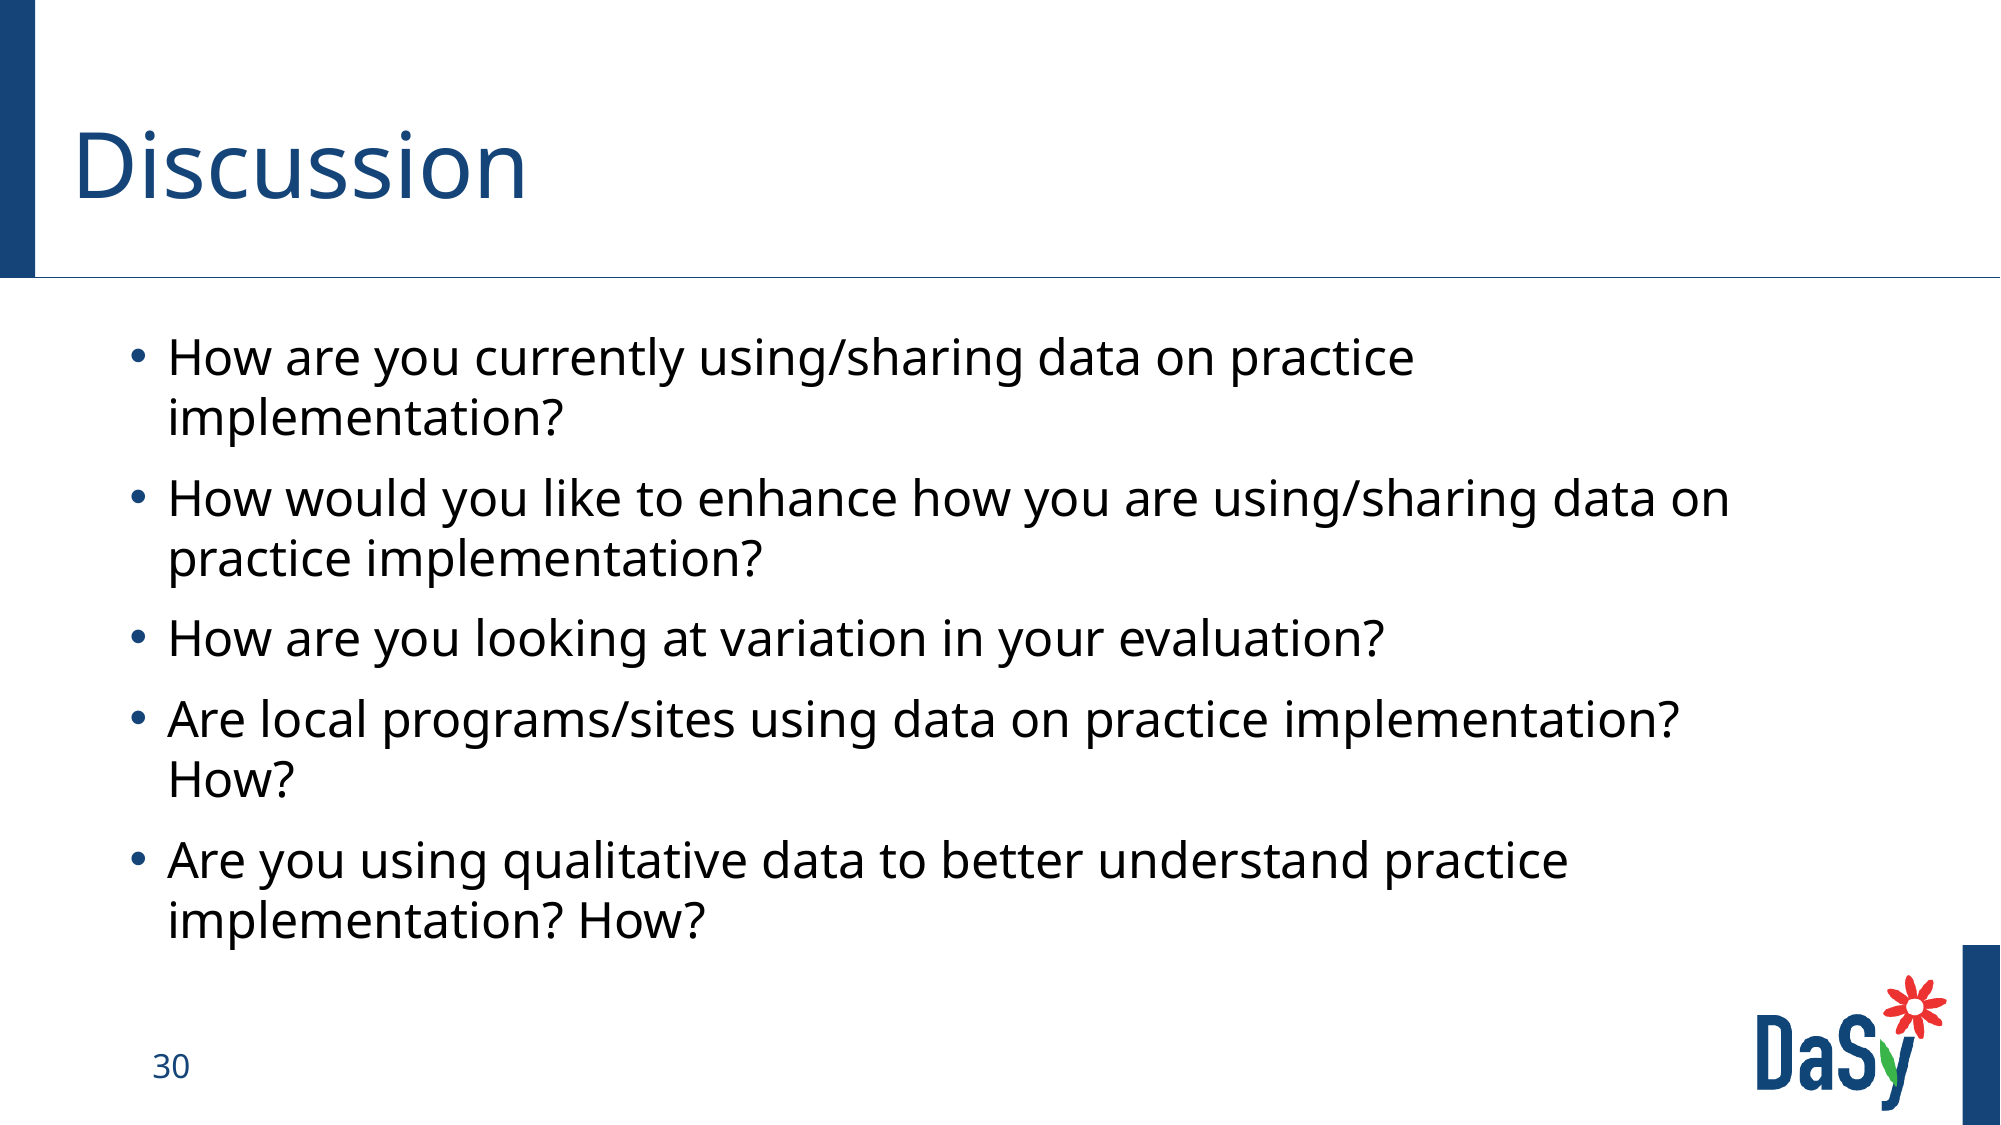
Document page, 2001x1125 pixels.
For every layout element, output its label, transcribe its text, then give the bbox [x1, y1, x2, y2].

title Discussion [56, 59, 1782, 278]
picture [1757, 975, 1947, 1111]
list How are you currently using/sharing data on practice implementation? How would you like to enhance how you are using/sharing data on practice implementation? How are you looking at variation in your evaluation? Are local programs/sites using data on practice implementation? How? Are you using qualitative data to better understand practice implementation? How? [114, 317, 1782, 994]
